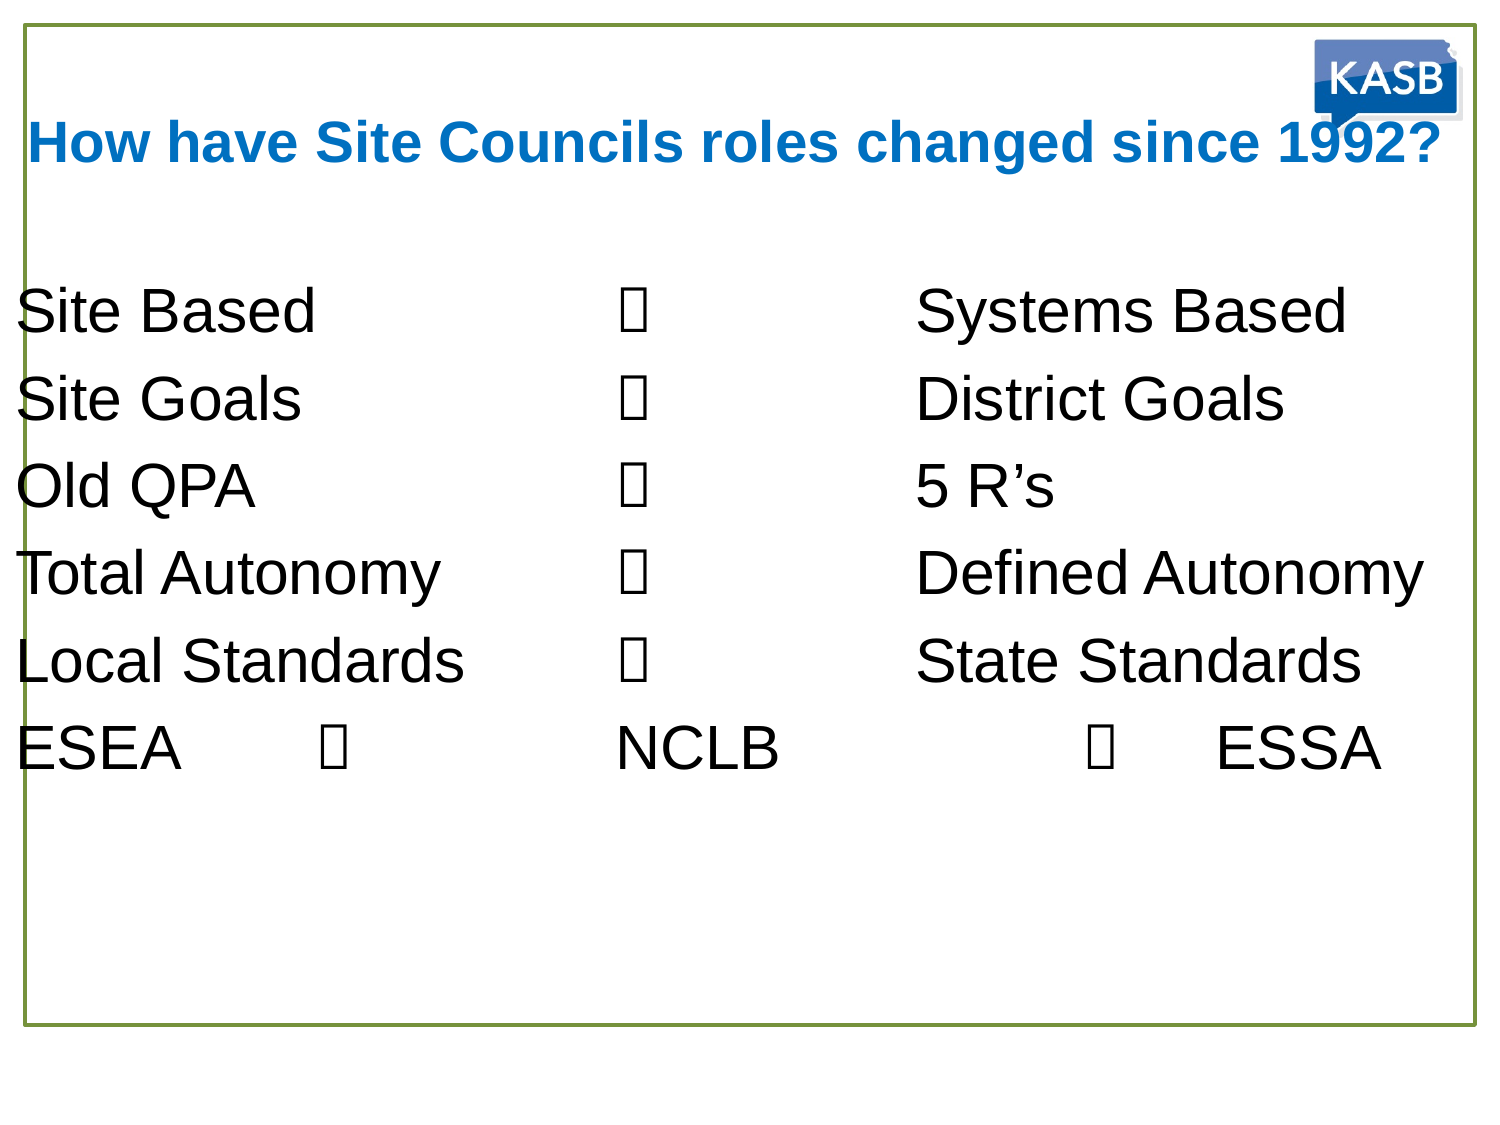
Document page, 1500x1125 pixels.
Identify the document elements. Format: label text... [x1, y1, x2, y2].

title How have Site Councils roles changed since 1992? [12, 45, 1488, 233]
picture [1312, 37, 1463, 45]
list Site Based  Systems Based Site Goals  District Goals Old QPA  5 R’s Total Autonomy  Defined Autonomy Local Standards  State Standards ESEA  NCLB  ESSA [0, 262, 1500, 1005]
